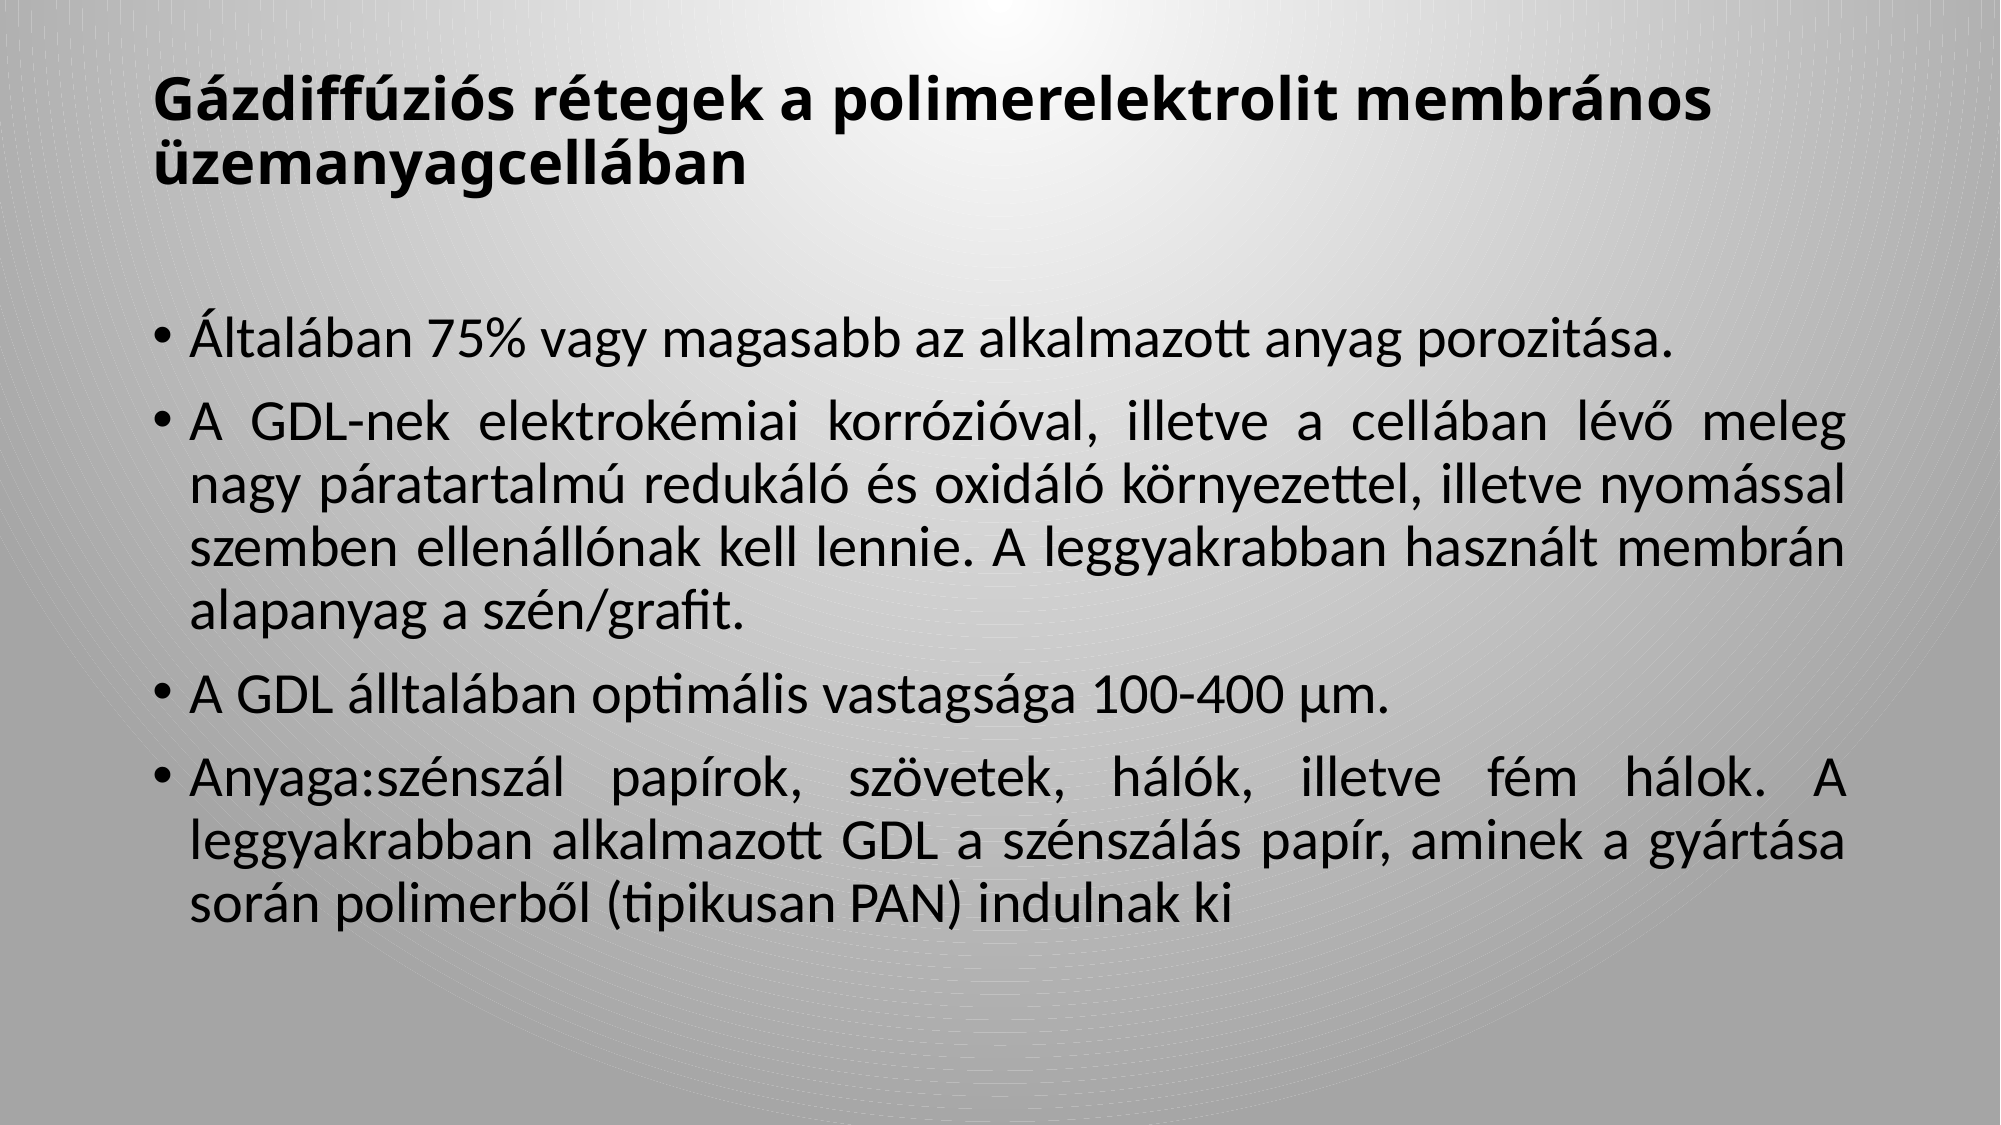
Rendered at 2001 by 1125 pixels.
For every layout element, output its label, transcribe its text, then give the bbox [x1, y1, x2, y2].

list Általában 75% vagy magasabb az alkalmazott anyag porozitása. A GDL-nek elektrokémiai korrózióval, illetve a cellában lévő meleg nagy páratartalmú redukáló és oxidáló környezettel, illetve nyomással szemben ellenállónak kell lennie. A leggyakrabban használt membrán alapanyag a szén/grafit. A GDL álltalában optimális vastagsága 100-400 µm. Anyaga:szénszál papírok, szövetek, hálók, illetve fém hálok. A leggyakrabban alkalmazott GDL a szénszálás papír, aminek a gyártása során polimerből (tipikusan PAN) indulnak ki [137, 299, 1863, 1014]
title Gázdiffúziós rétegek a polimerelektrolit membrános üzemanyagcellában [137, 59, 1863, 278]
